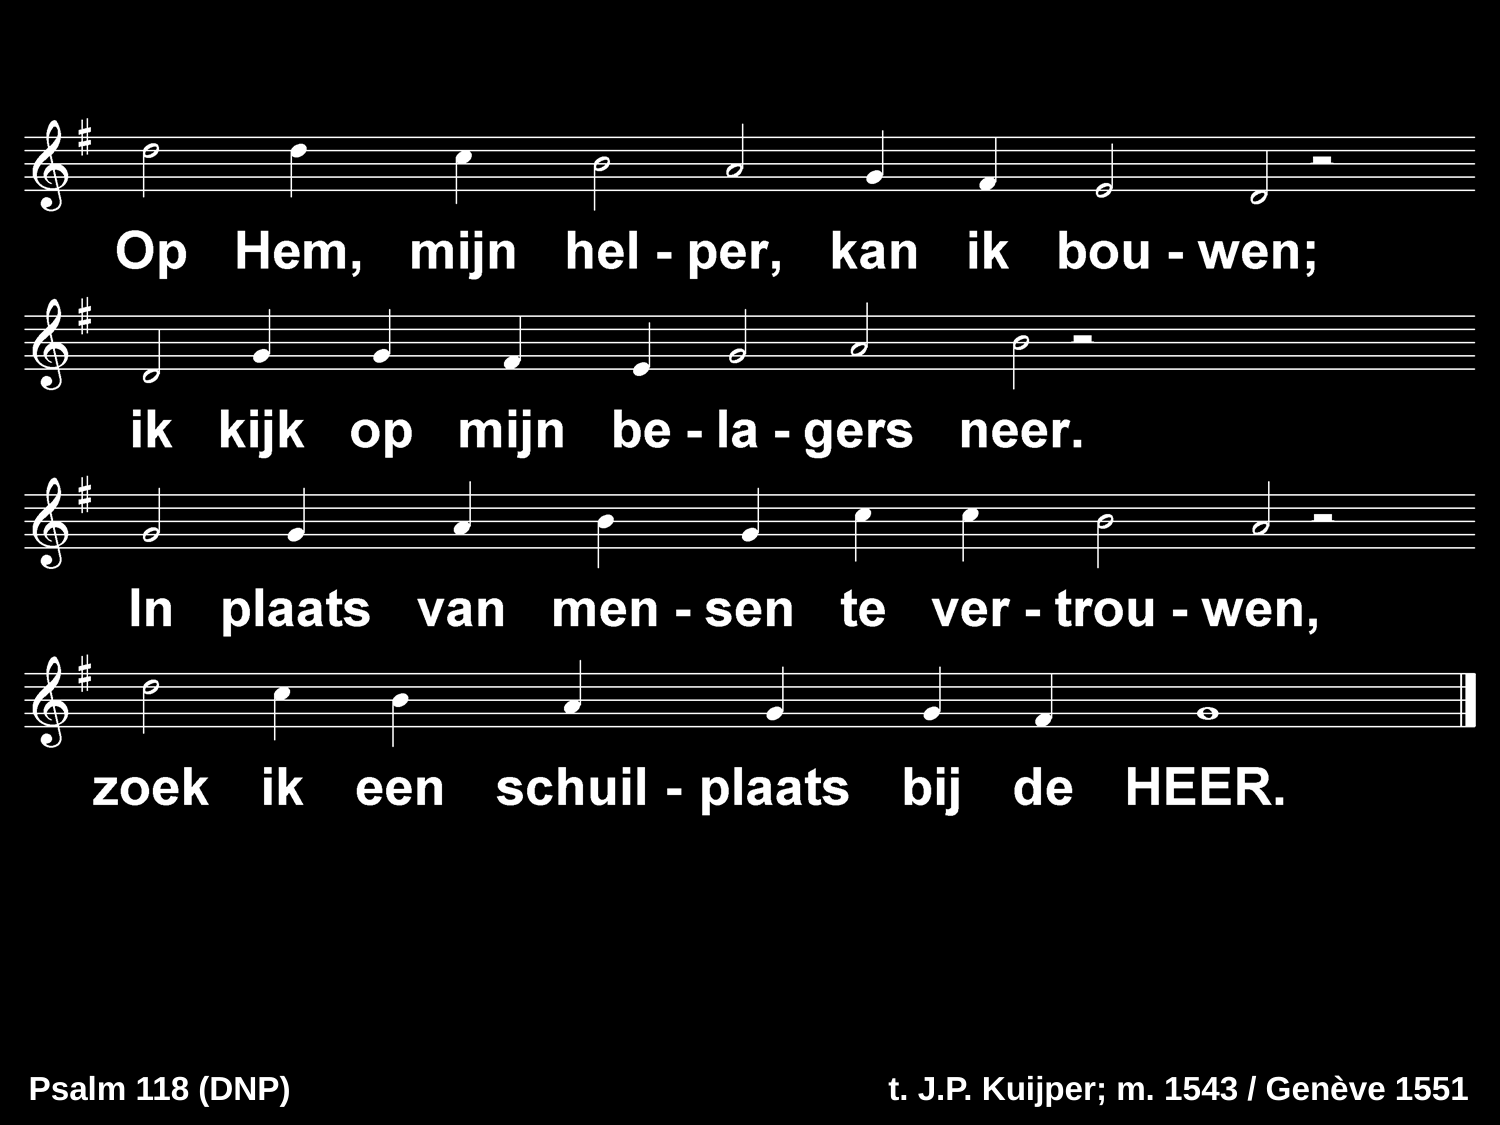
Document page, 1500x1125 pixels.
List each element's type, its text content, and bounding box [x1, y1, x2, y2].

picture [10, 104, 1490, 831]
text_box Psalm 118 (DNP) t. J.P. Kuijper; m. 1543 / Genève 1551 [13, 1059, 1495, 1115]
